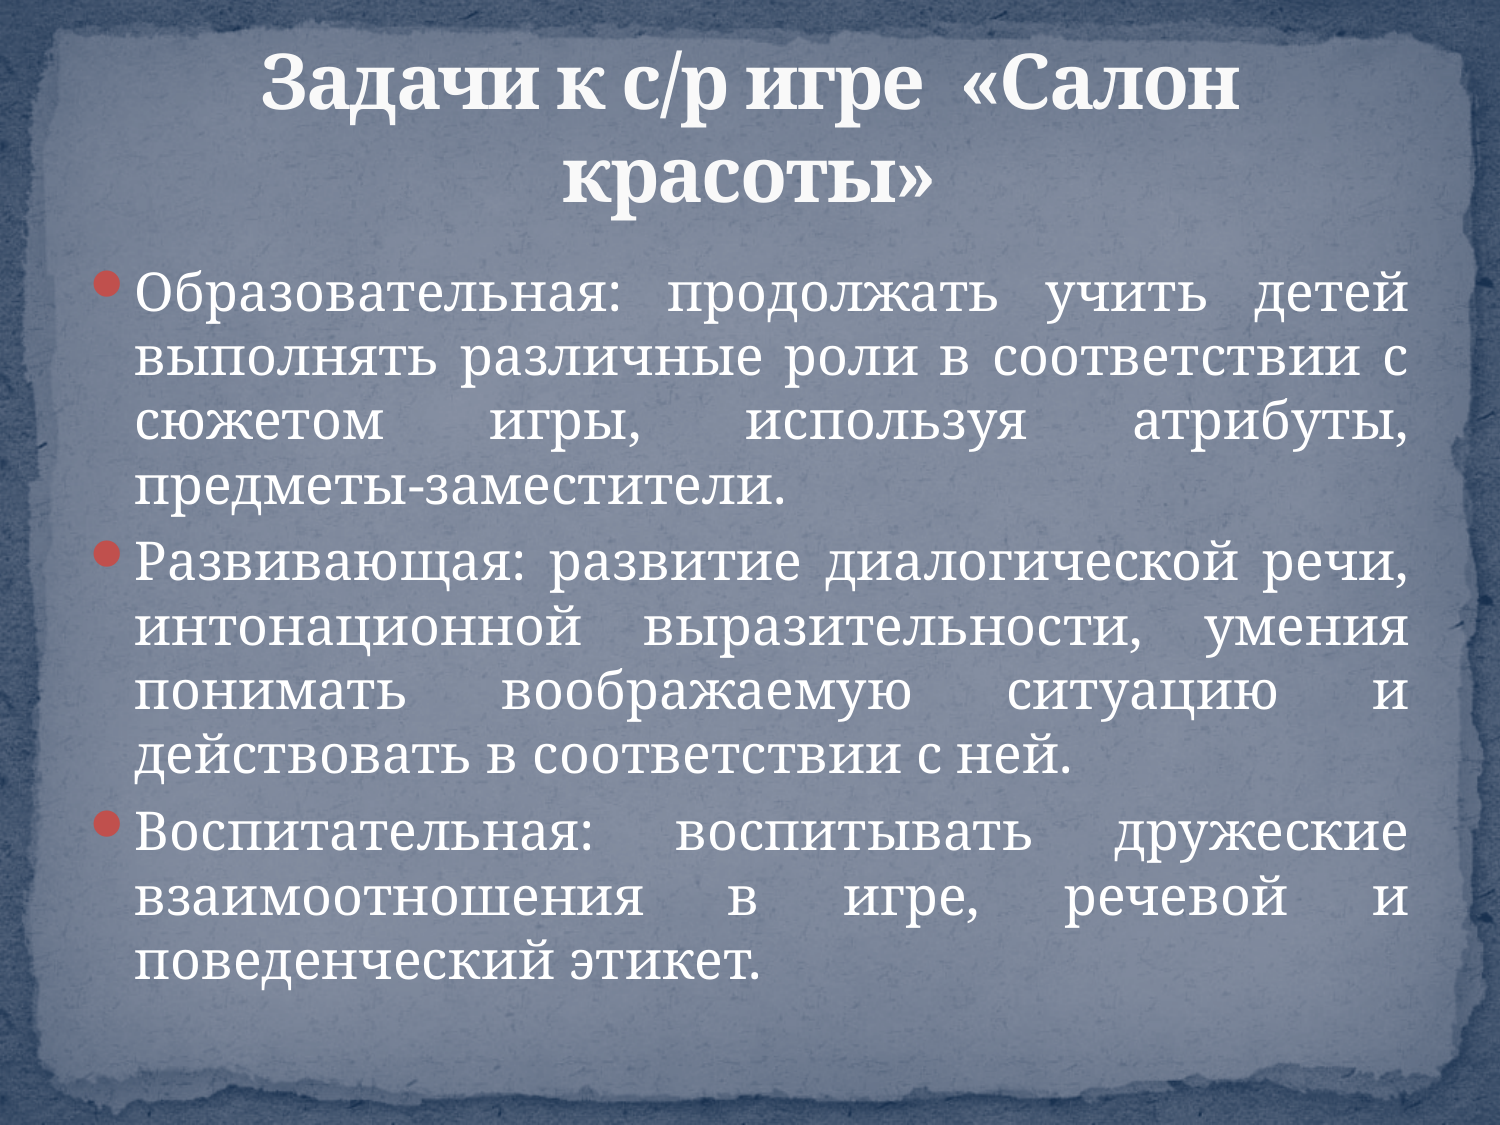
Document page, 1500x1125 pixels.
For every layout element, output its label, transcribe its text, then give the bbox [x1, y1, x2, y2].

list Образовательная: продолжать учить детей выполнять различные роли в соответствии с сюжетом игры, используя атрибуты, предметы-заместители. Развивающая: развитие диалогической речи, интонационной выразительности, умения понимать воображаемую ситуацию и действовать в соответствии с ней. Воспитательная: воспитывать дружеские взаимоотношения в игре, речевой и поведенческий этикет. [75, 249, 1425, 1000]
title Задачи к с/р игре «Салон красоты» [74, 24, 1425, 225]
